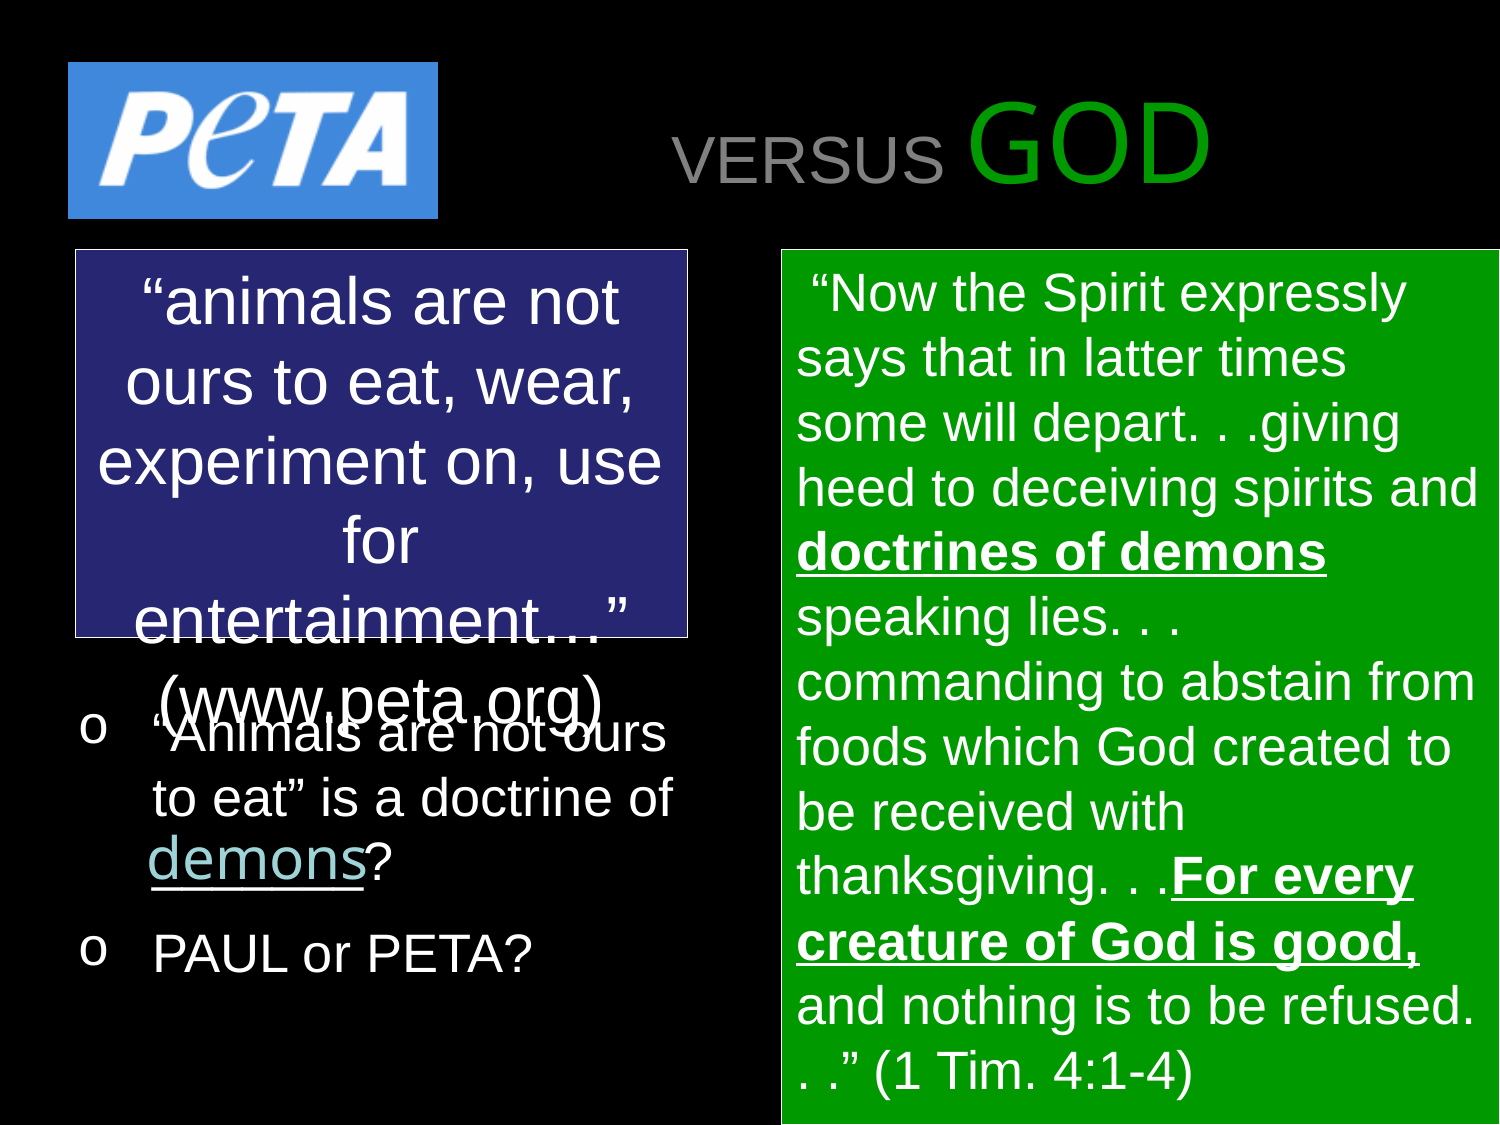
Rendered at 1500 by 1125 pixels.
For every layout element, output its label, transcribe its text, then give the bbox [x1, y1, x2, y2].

text_box demons [131, 814, 384, 899]
text_box “Animals are not ours to eat” is a doctrine of _______? PAUL or PETA? [62, 689, 700, 992]
list “animals are not ours to eat, wear, experiment on, use for entertainment…” (www.peta.org) [75, 249, 688, 638]
picture [68, 62, 438, 219]
title VERSUS GOD [462, 45, 1425, 233]
list “Now the Spirit expressly says that in latter times some will depart. . .giving heed to deceiving spirits and doctrines of demons speaking lies. . . commanding to abstain from foods which God created to be received with thanksgiving. . .For every creature of God is good, and nothing is to be refused. . .” (1 Tim. 4:1-4) [781, 249, 1500, 1125]
